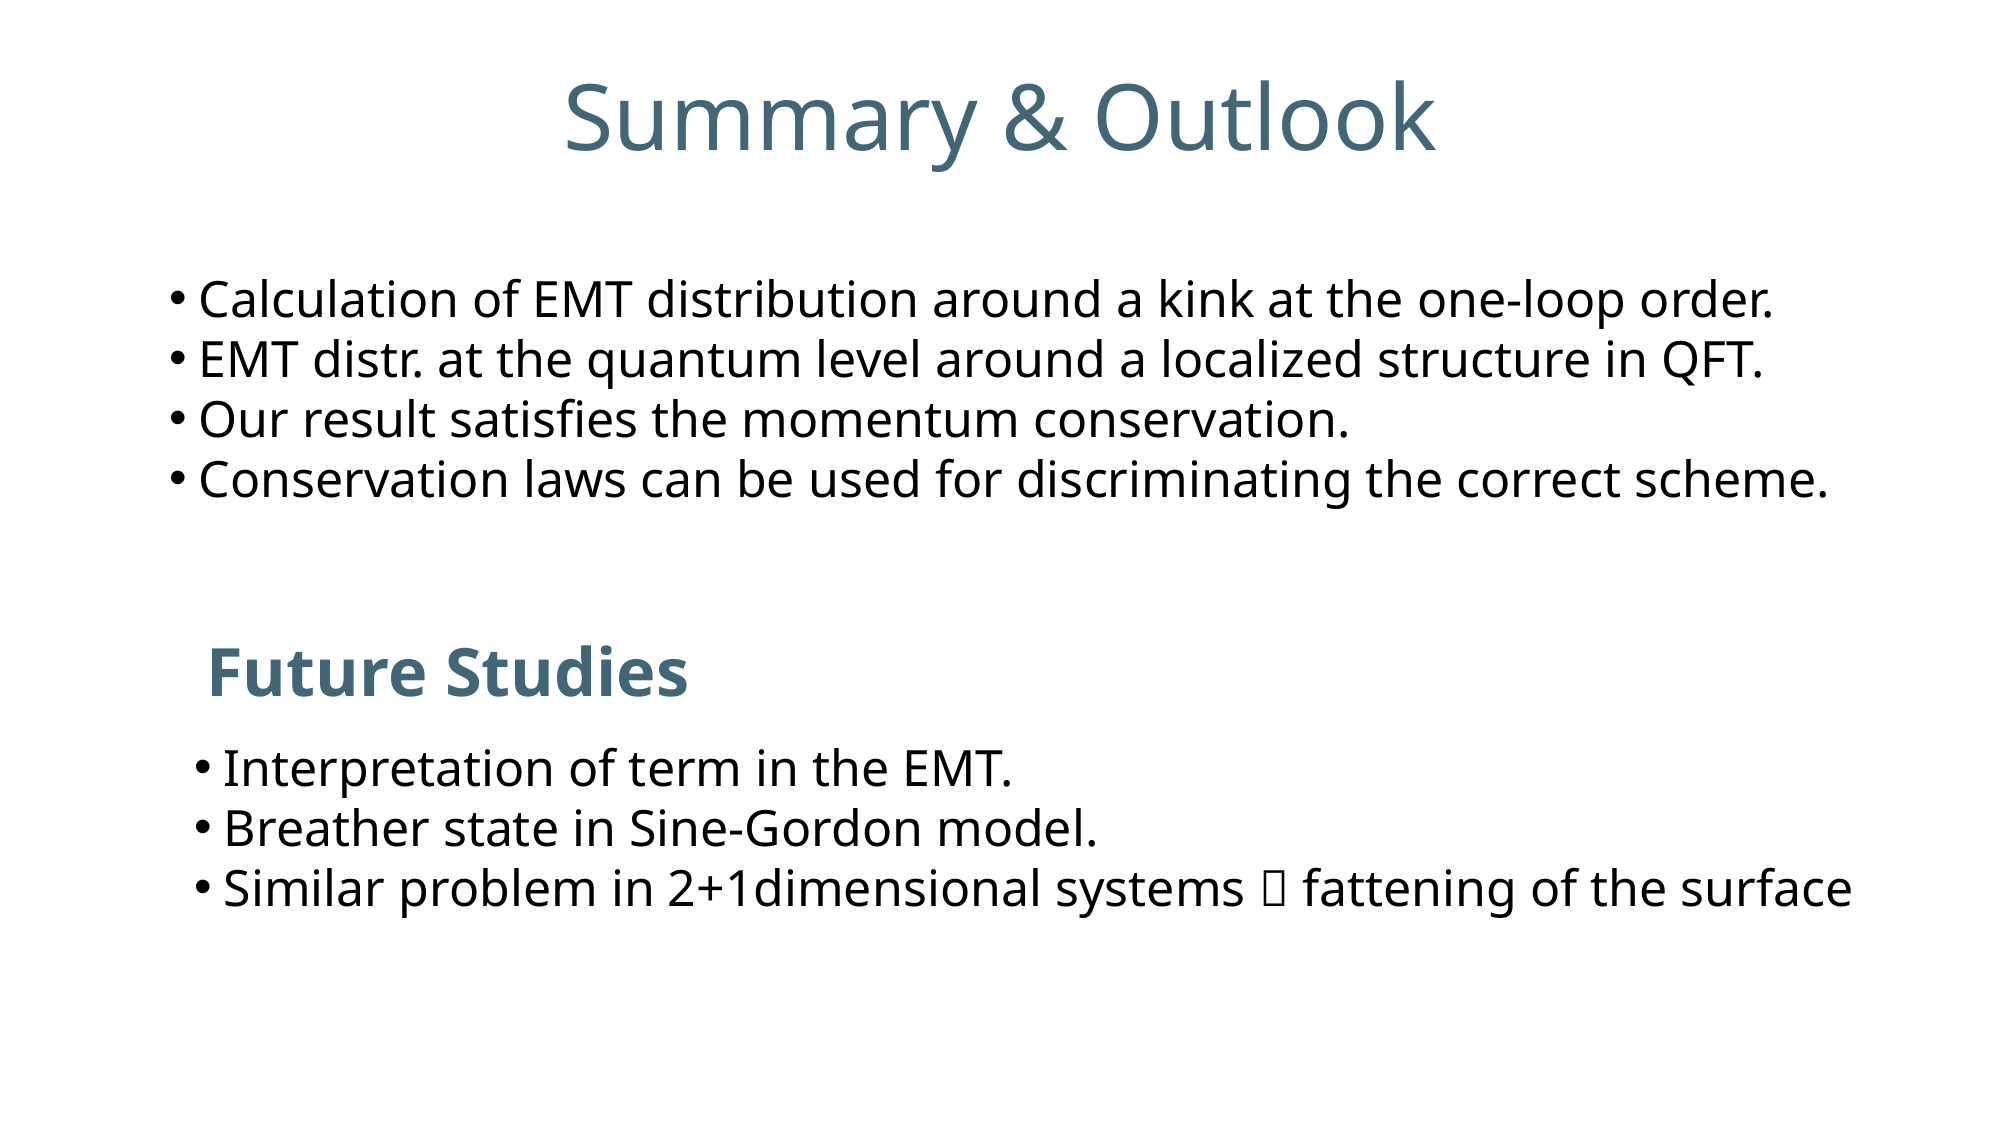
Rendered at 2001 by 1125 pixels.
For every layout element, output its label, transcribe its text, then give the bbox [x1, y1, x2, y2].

title Summary & Outlook [138, 12, 1864, 230]
text_box Calculation of EMT distribution around a kink at the one-loop order. EMT distr. at the quantum level around a localized structure in QFT. Our result satisfies the momentum conservation. Conservation laws can be used for discriminating the correct scheme. [154, 259, 1846, 515]
text_box Future Studies [191, 622, 705, 717]
